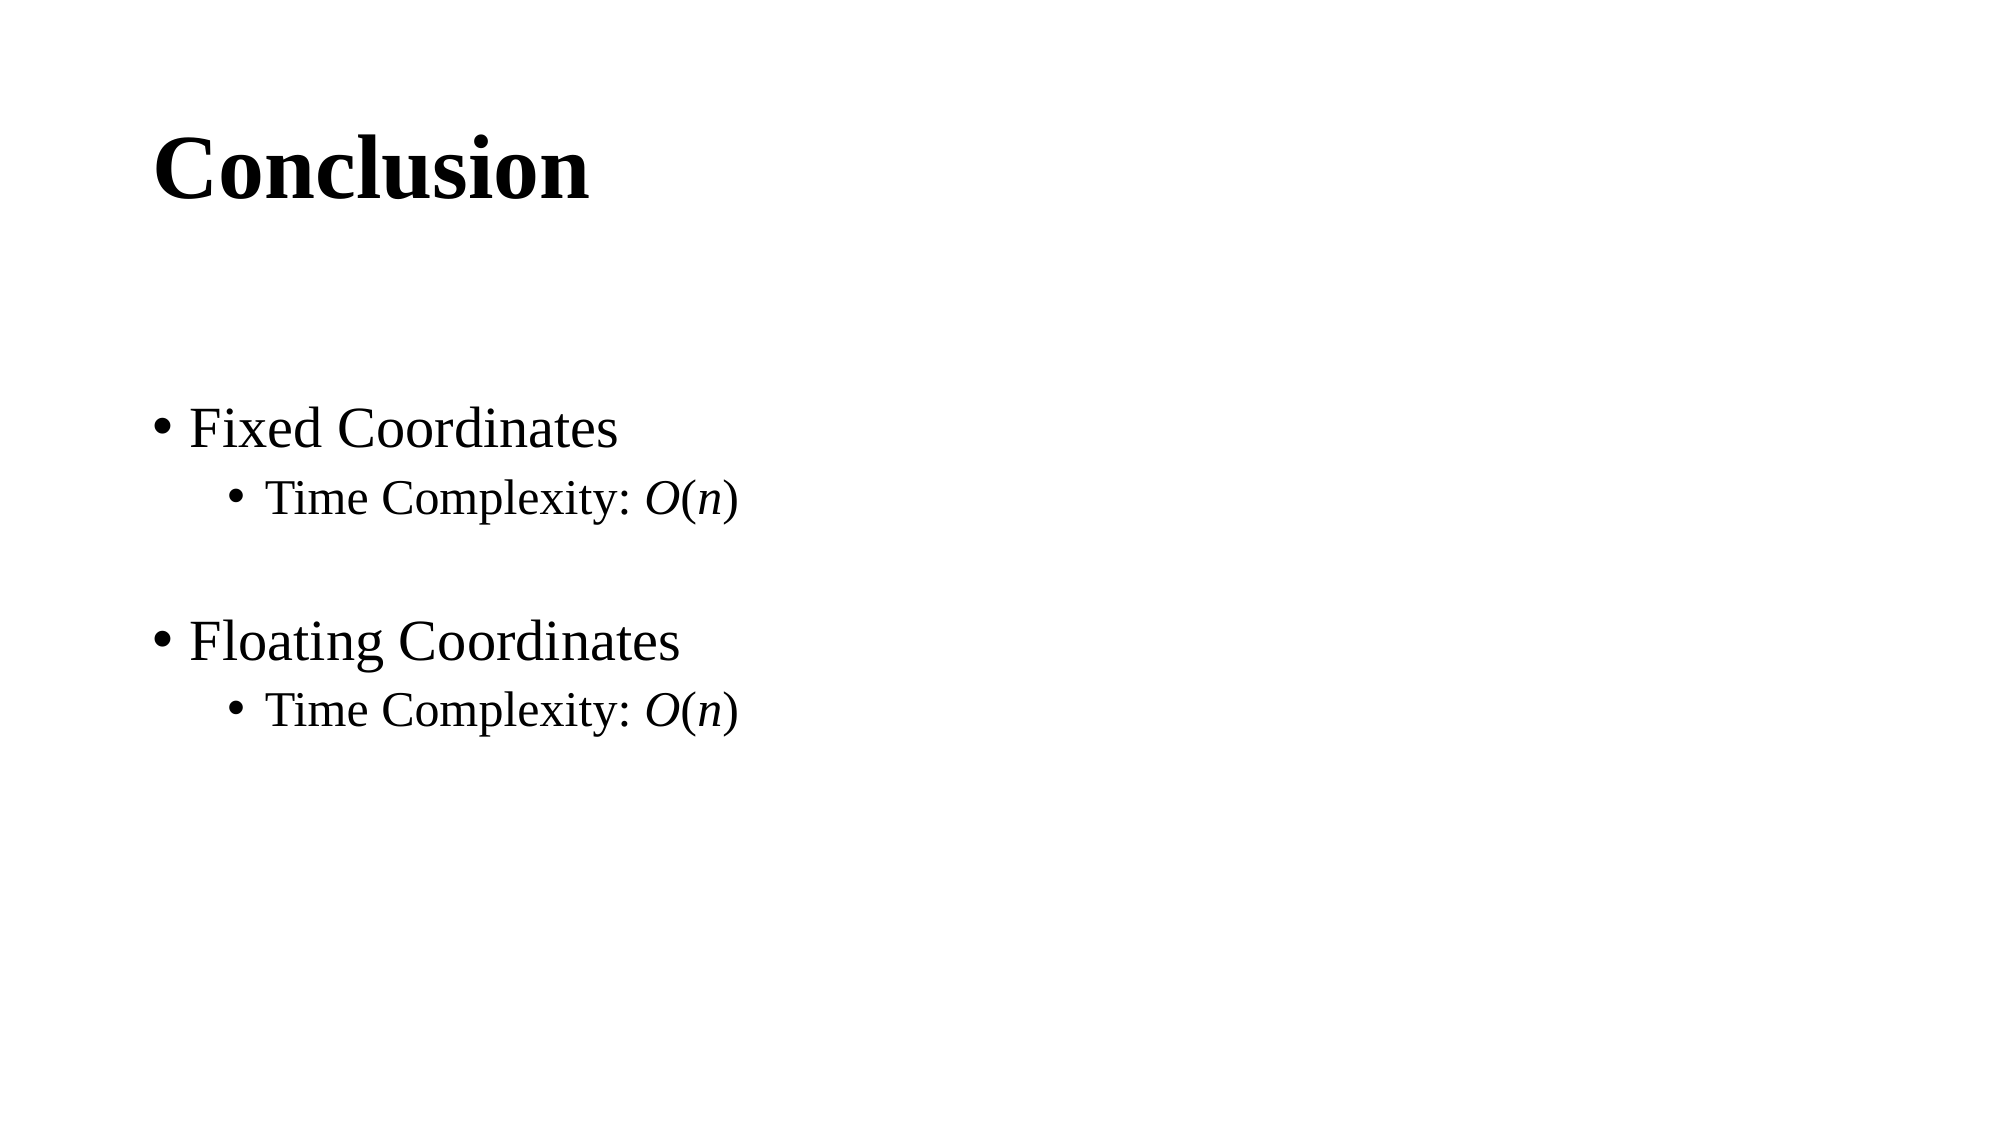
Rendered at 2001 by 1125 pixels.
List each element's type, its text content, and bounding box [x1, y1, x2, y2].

list Fixed Coordinates Time Complexity: O(n) Floating Coordinates Time Complexity: O(n) [137, 299, 1863, 1014]
title Conclusion [137, 59, 1863, 278]
